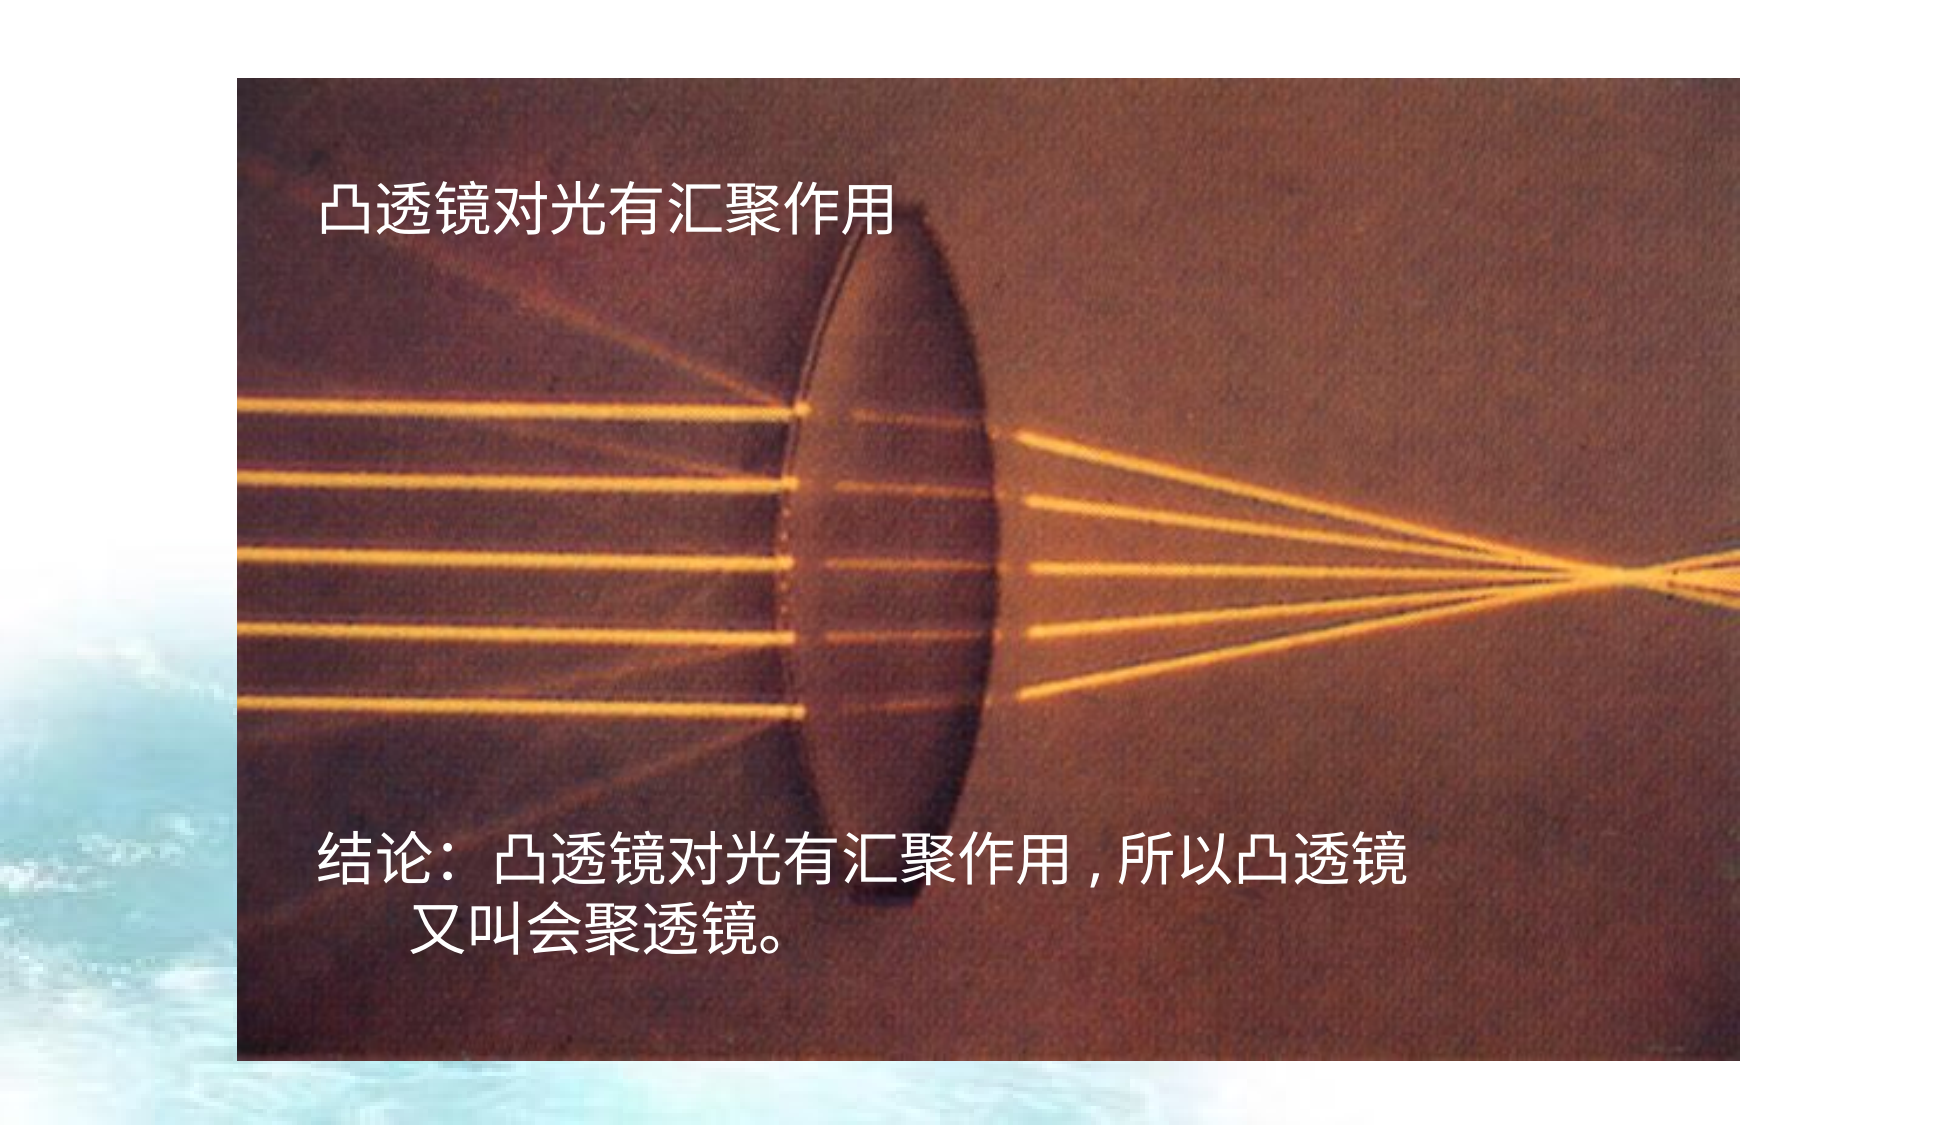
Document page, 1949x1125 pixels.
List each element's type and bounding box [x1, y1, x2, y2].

text_box [237, 78, 1740, 1061]
picture [0, 0, 1949, 1125]
